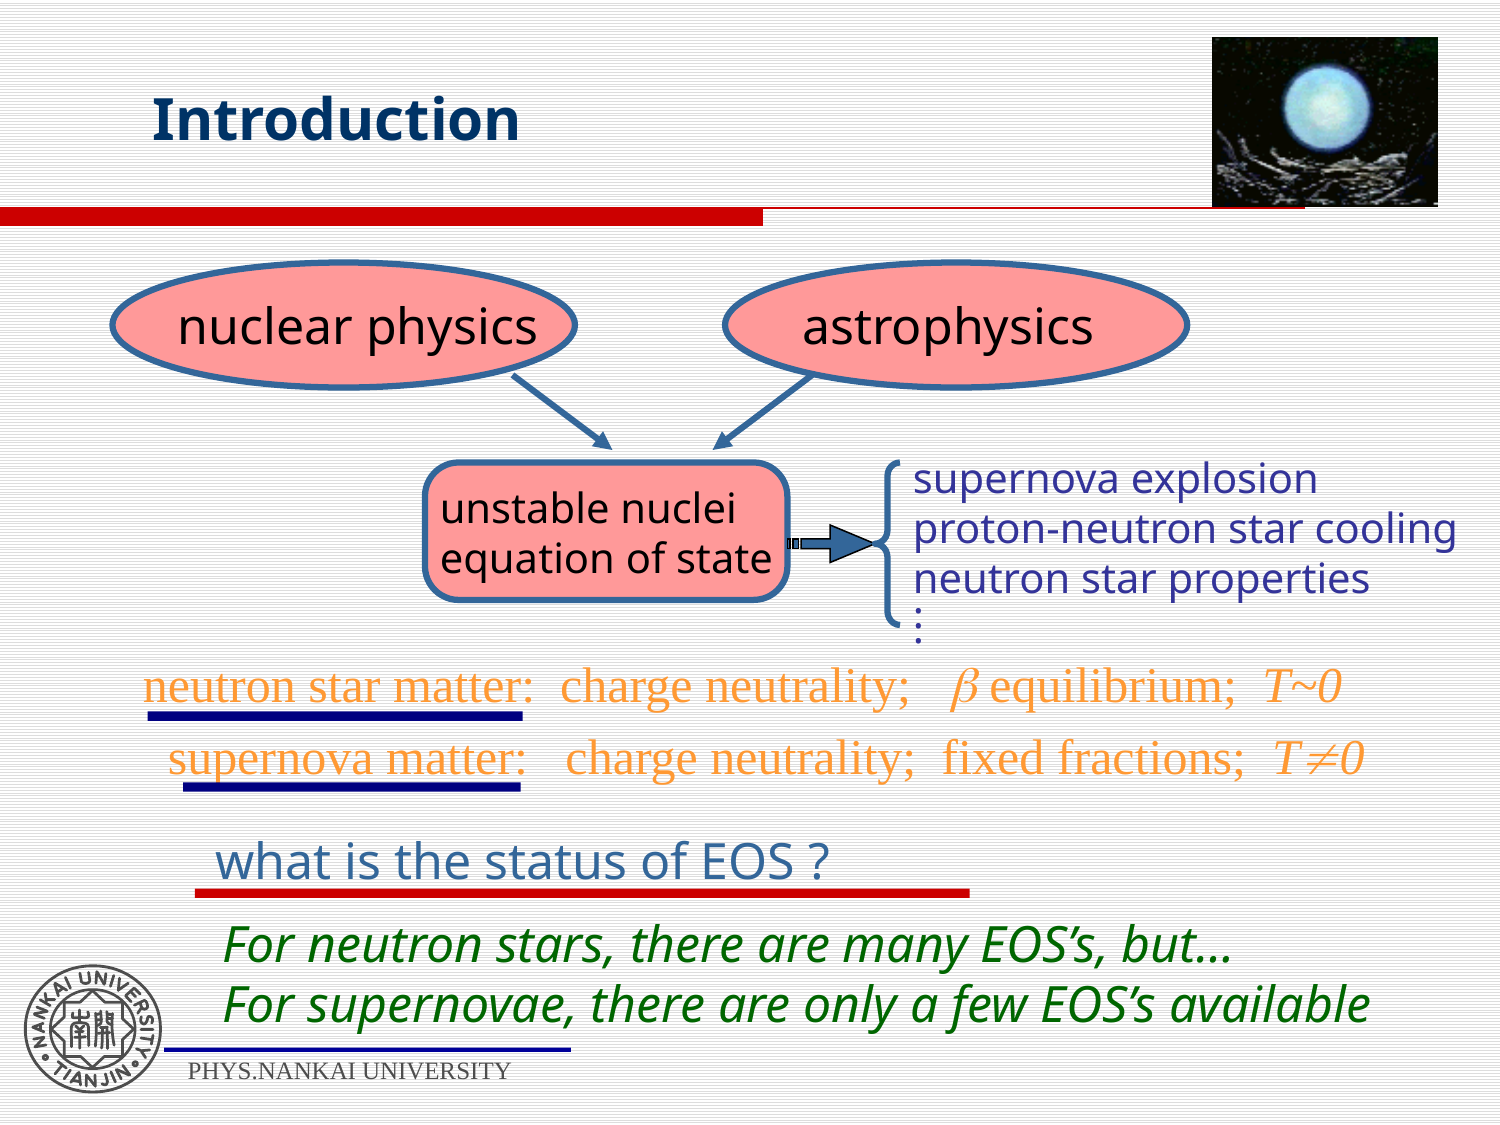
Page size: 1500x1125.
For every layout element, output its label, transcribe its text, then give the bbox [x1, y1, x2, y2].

text_box [874, 462, 901, 625]
text_box astrophysics [787, 287, 1238, 370]
text_box unstable nuclei equation of state [425, 474, 825, 633]
text_box [725, 262, 1140, 368]
text_box For neutron stars, there are many EOS’s, but… For supernovae, there are only a few EOS’s available [208, 904, 1387, 1040]
text_box nuclear physics [162, 287, 613, 370]
text_box [795, 370, 1117, 388]
text_box Introduction [137, 75, 1207, 175]
text_box [183, 370, 505, 388]
text_box [512, 374, 613, 451]
text_box [787, 538, 791, 549]
text_box [112, 262, 528, 364]
text_box supernova explosion proton-neutron star cooling neutron star properties . . . [898, 444, 1473, 655]
text_box [433, 462, 779, 474]
text_box [792, 538, 799, 549]
text_box what is the status of EOS ? [200, 822, 846, 893]
picture [1212, 37, 1438, 207]
text_box [712, 374, 813, 451]
text_box [801, 525, 875, 563]
text_box neutron star matter: charge neutrality;  equilibrium; T~0 supernova matter: charge neutrality; fixed fractions; T0 [128, 633, 1380, 792]
text_box what is the status of EOS ? [200, 894, 846, 898]
